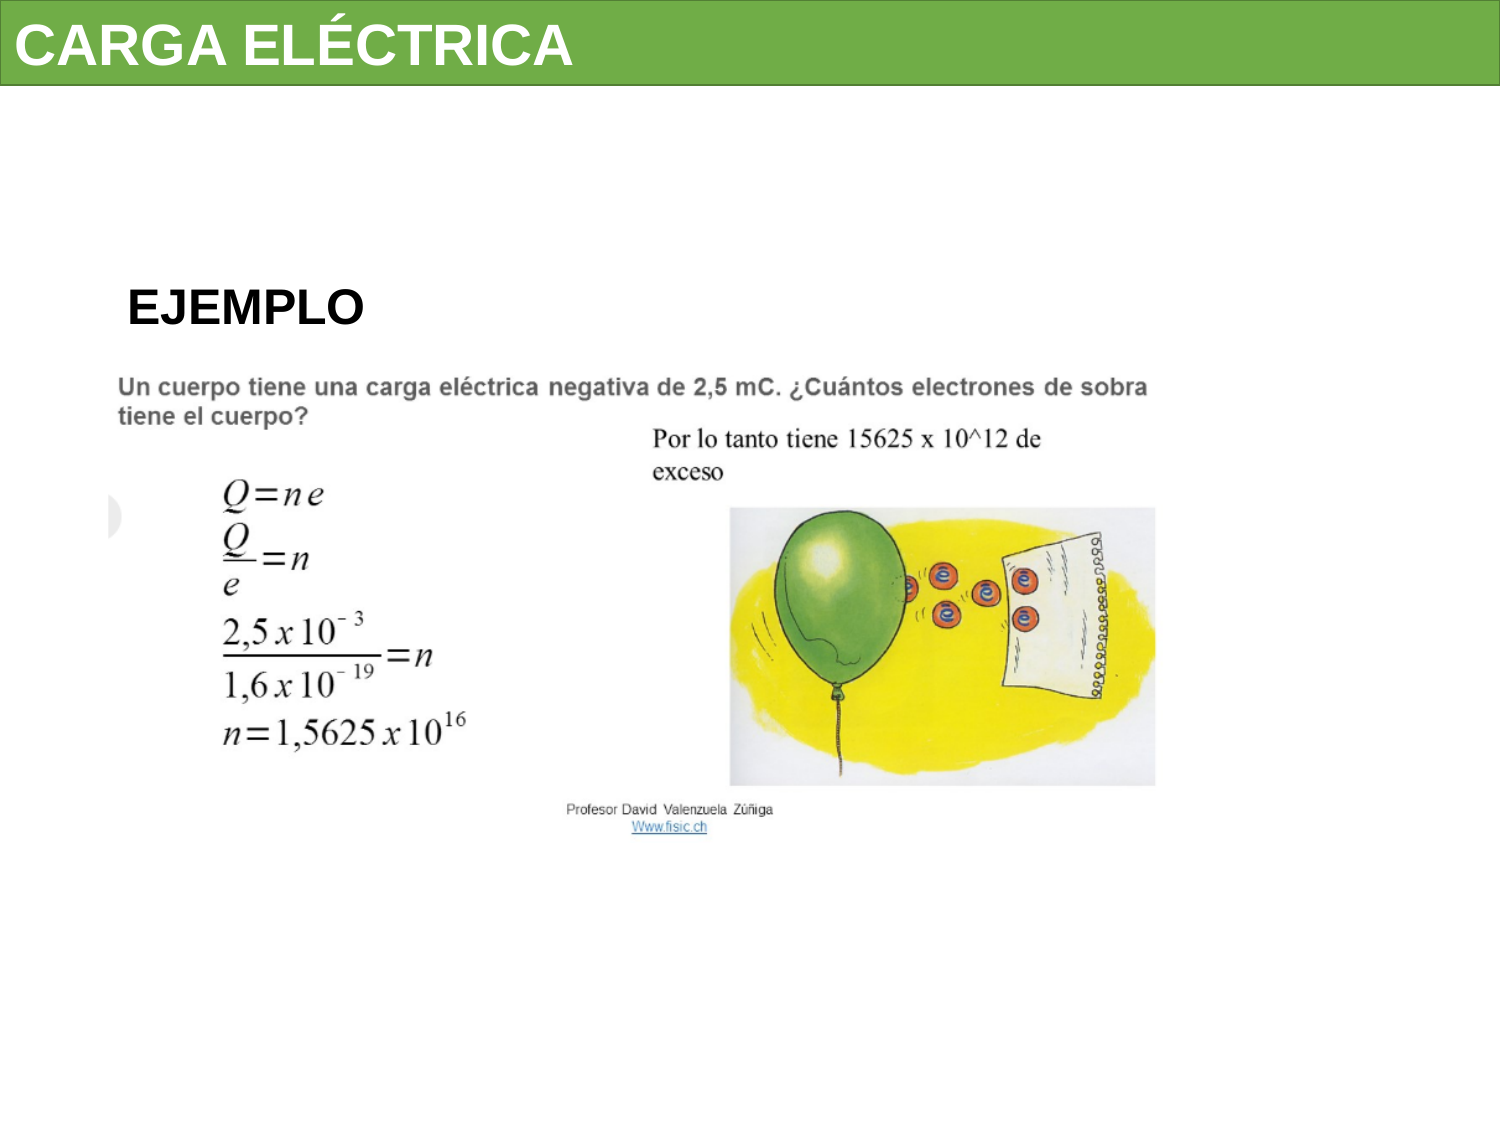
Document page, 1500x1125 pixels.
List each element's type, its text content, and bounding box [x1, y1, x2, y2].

picture [108, 373, 1180, 847]
text_box EJEMPLO [112, 267, 381, 342]
text_box CARGA ELÉCTRICA [0, 0, 1500, 85]
